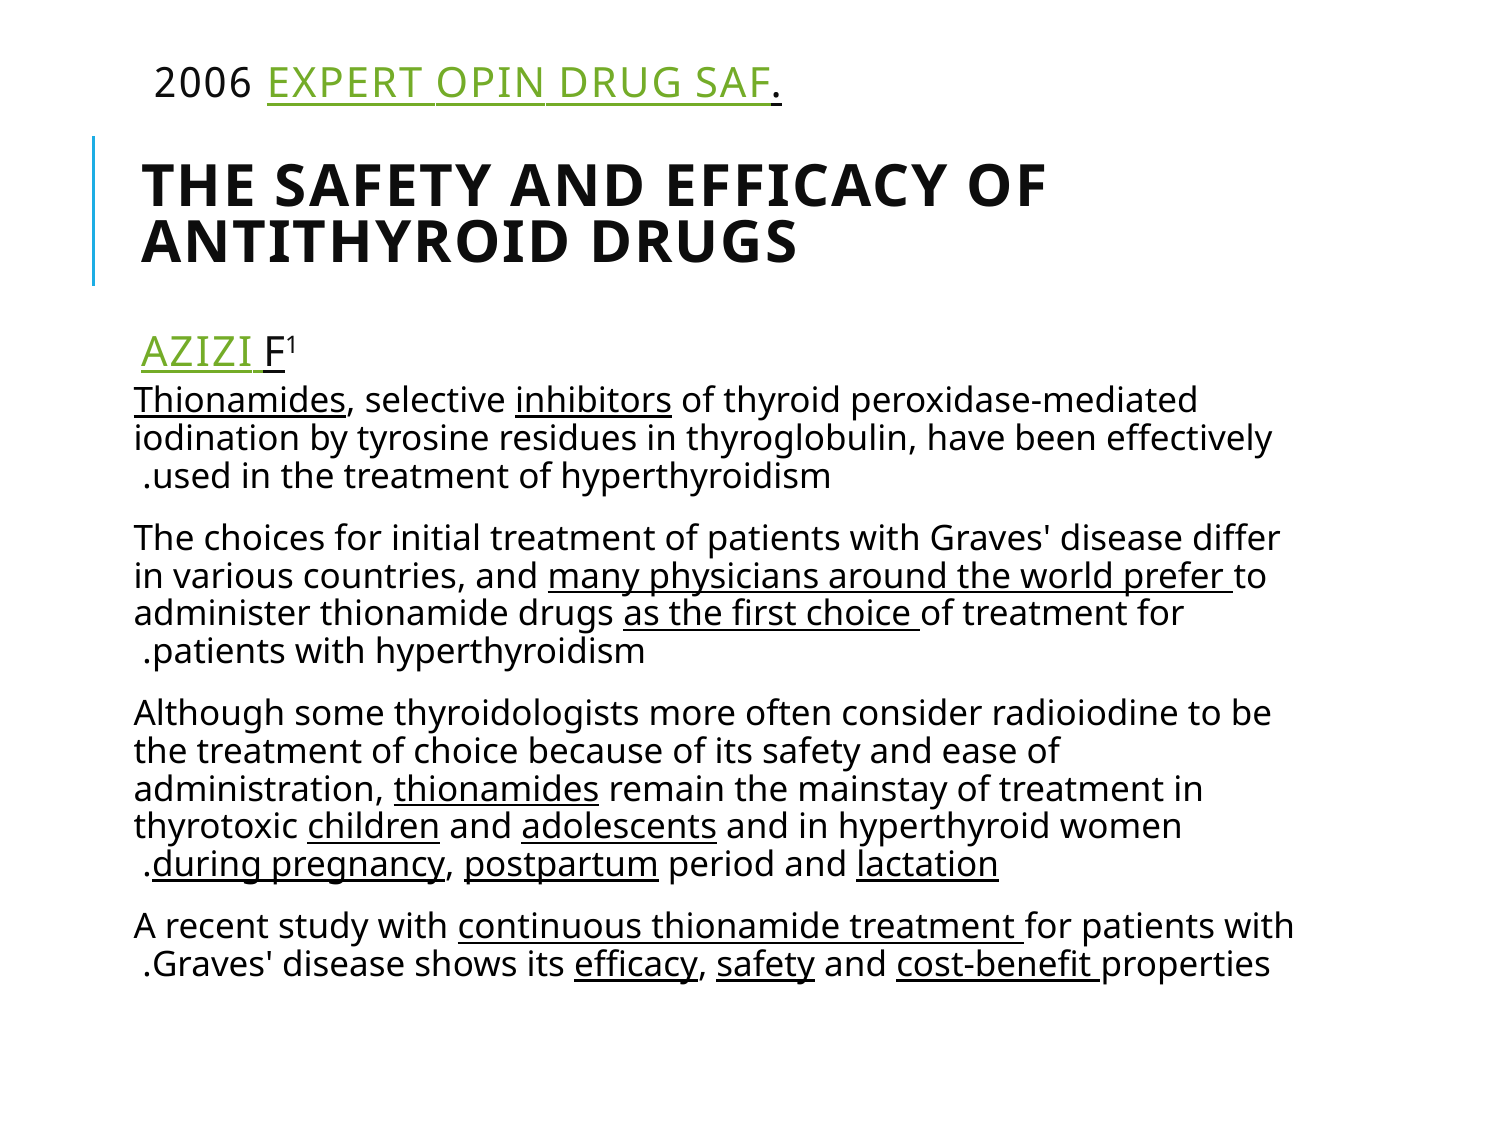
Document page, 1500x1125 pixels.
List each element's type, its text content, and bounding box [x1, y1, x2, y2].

list Thionamides, selective inhibitors of thyroid peroxidase-mediated iodination by tyrosine residues in thyroglobulin, have been effectively used in the treatment of hyperthyroidism. The choices for initial treatment of patients with Graves' disease differ in various countries, and many physicians around the world prefer to administer thionamide drugs as the first choice of treatment for patients with hyperthyroidism. Although some thyroidologists more often consider radioiodine to be the treatment of choice because of its safety and ease of administration, thionamides remain the mainstay of treatment in thyrotoxic children and adolescents and in hyperthyroid women during pregnancy, postpartum period and lactation. A recent study with continuous thionamide treatment for patients with Graves' disease shows its efficacy, safety and cost-benefit properties. [126, 375, 1322, 1035]
title Expert Opin Drug Saf. 2006 The safety and efficacy of antithyroid drugs Azizi F1 [126, 96, 1322, 342]
